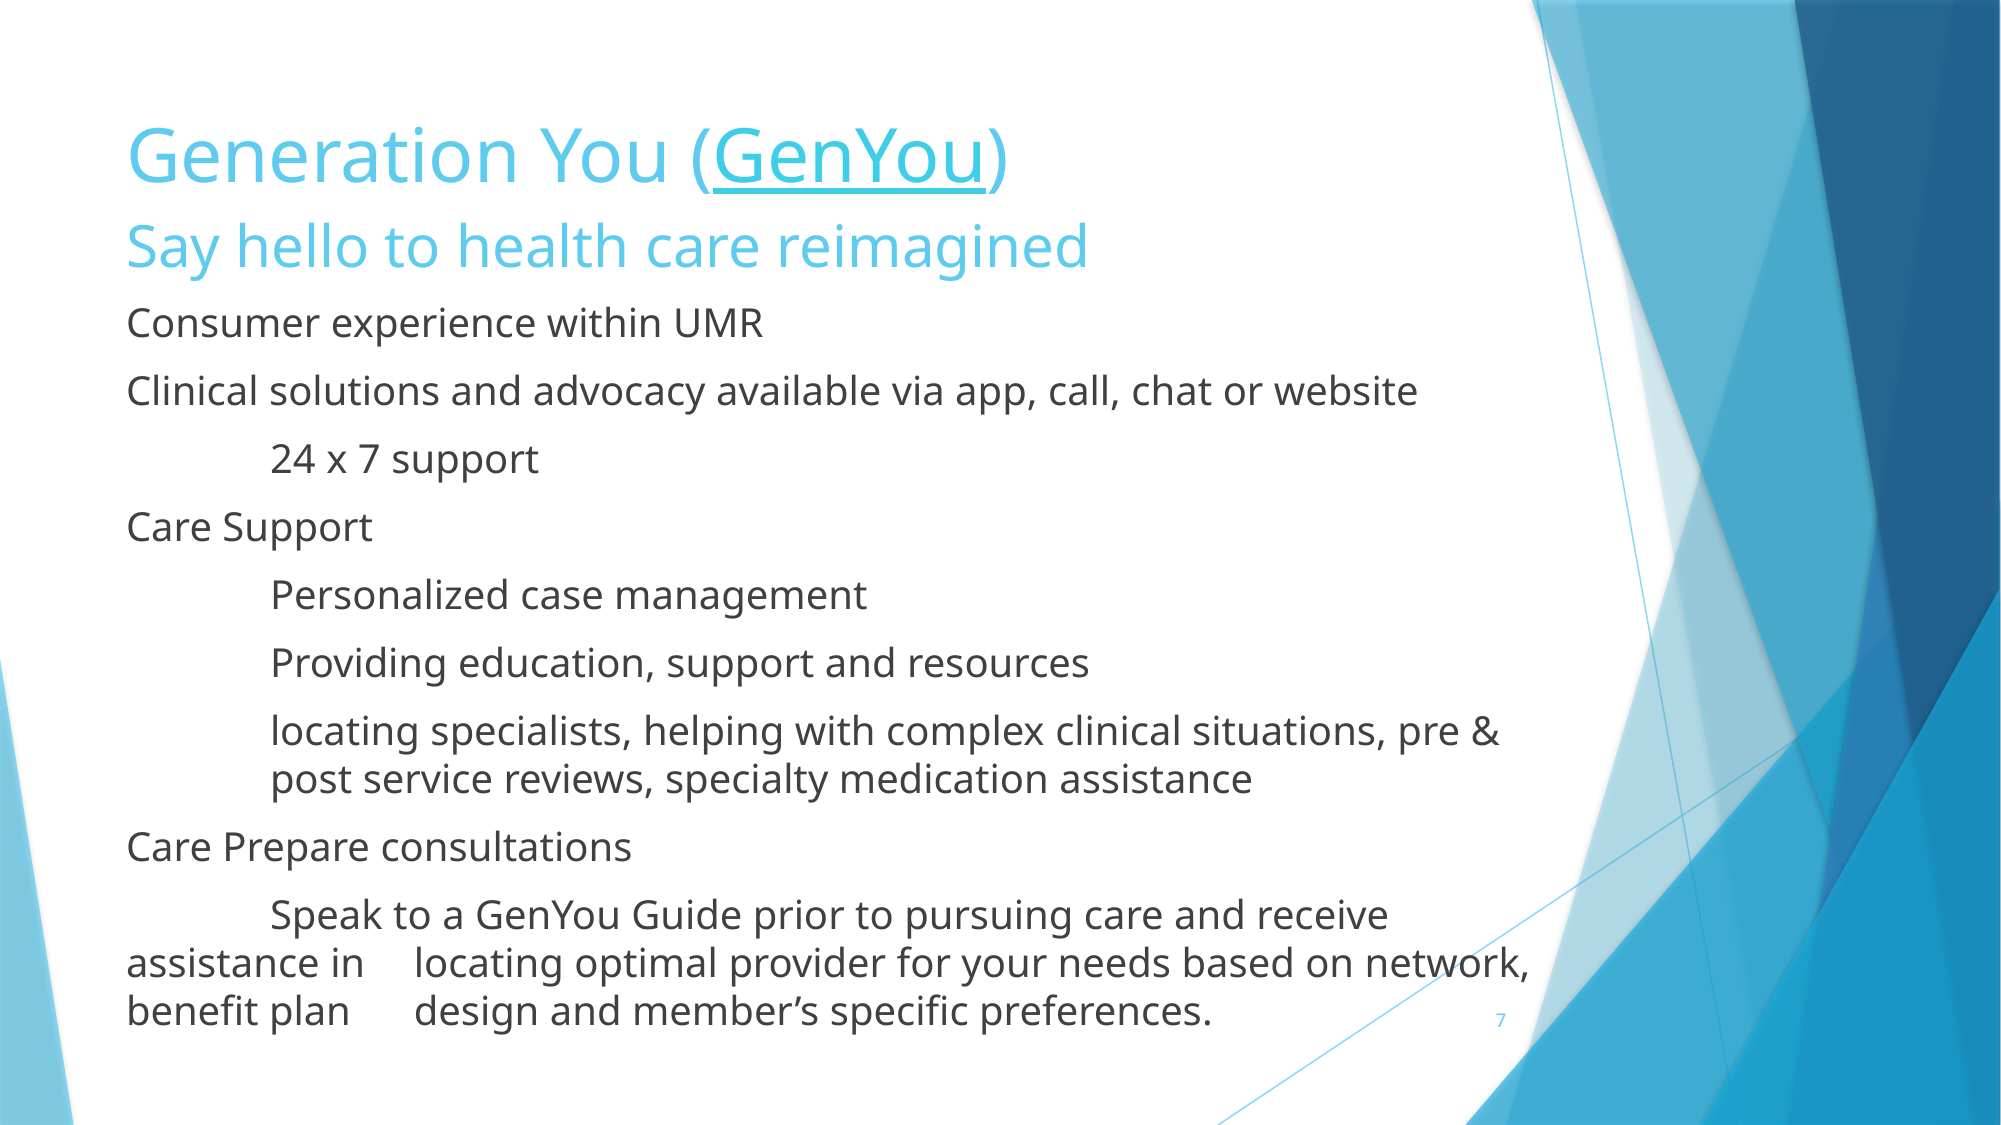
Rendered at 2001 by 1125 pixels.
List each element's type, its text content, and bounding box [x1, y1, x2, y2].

slide_number 7 [1409, 991, 1522, 1051]
title Generation You (GenYou) Say hello to health care reimagined [111, 99, 1522, 290]
list Consumer experience within UMR Clinical solutions and advocacy available via app, call, chat or website 24 x 7 support Care Support Personalized case management Providing education, support and resources locating specialists, helping with complex clinical situations, pre & post service reviews, specialty medication assistance Care Prepare consultations Speak to a GenYou Guide prior to pursuing care and receive assistance in locating optimal provider for your needs based on network, benefit plan design and member’s specific preferences. [111, 290, 1597, 1051]
